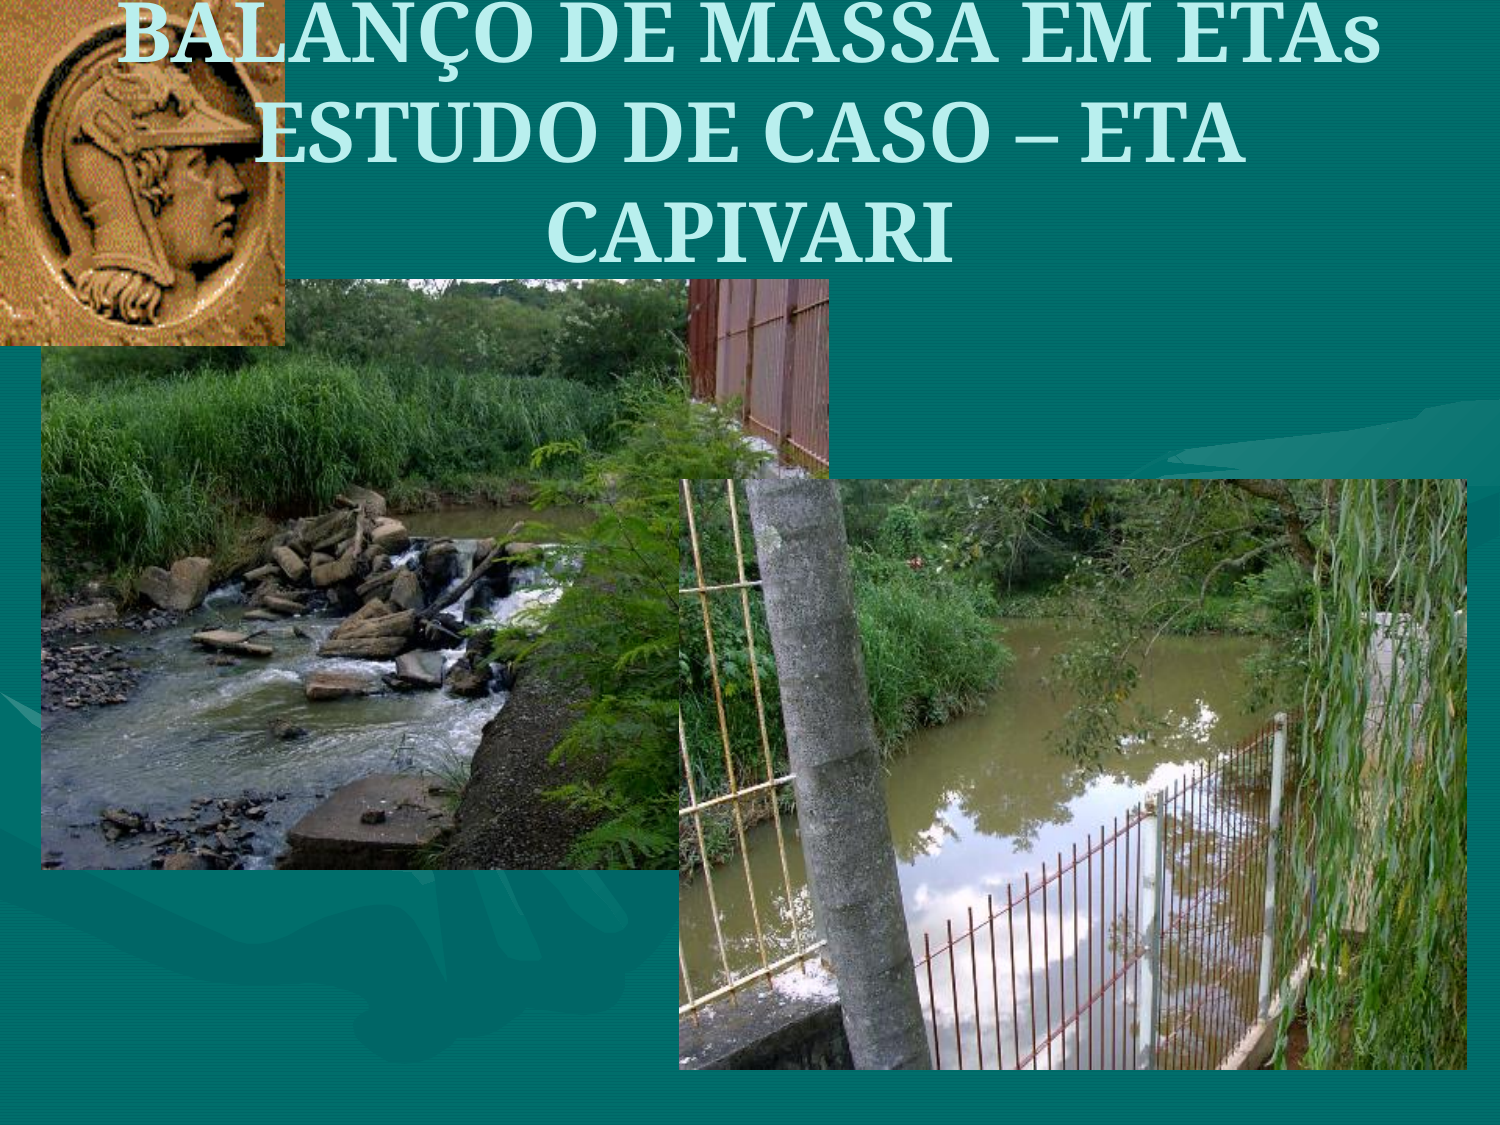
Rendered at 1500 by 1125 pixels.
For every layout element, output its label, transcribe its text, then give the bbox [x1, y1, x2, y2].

title BALANÇO DE MASSA EM ETAs ESTUDO DE CASO – ETA CAPIVARI [288, 38, 1471, 221]
picture [0, 0, 1467, 1070]
